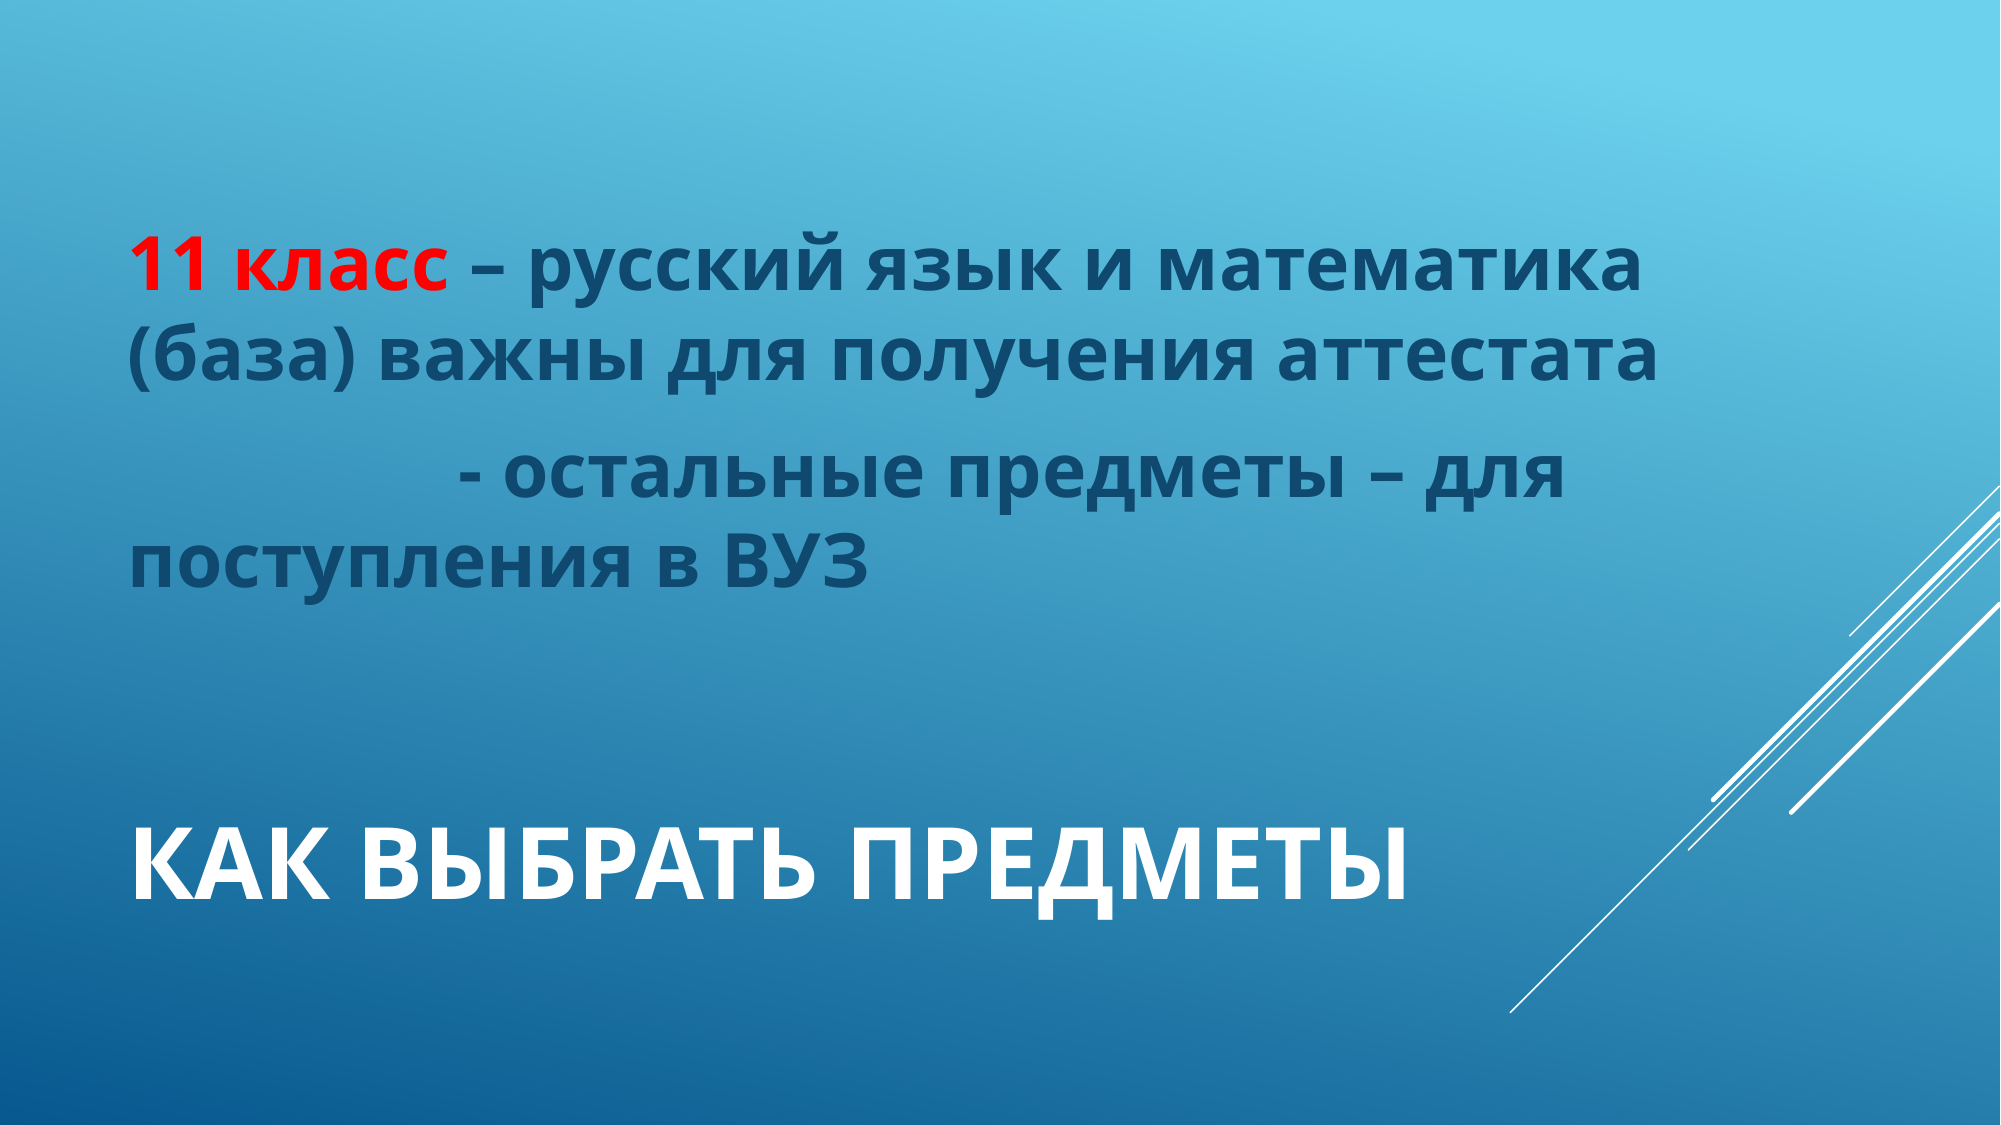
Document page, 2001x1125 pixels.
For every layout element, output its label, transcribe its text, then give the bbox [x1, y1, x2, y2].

list 11 класс – русский язык и математика (база) важны для получения аттестата - остальные предметы – для поступления в ВУЗ [112, 112, 1768, 706]
title Как выбрать предметы [112, 736, 1513, 984]
